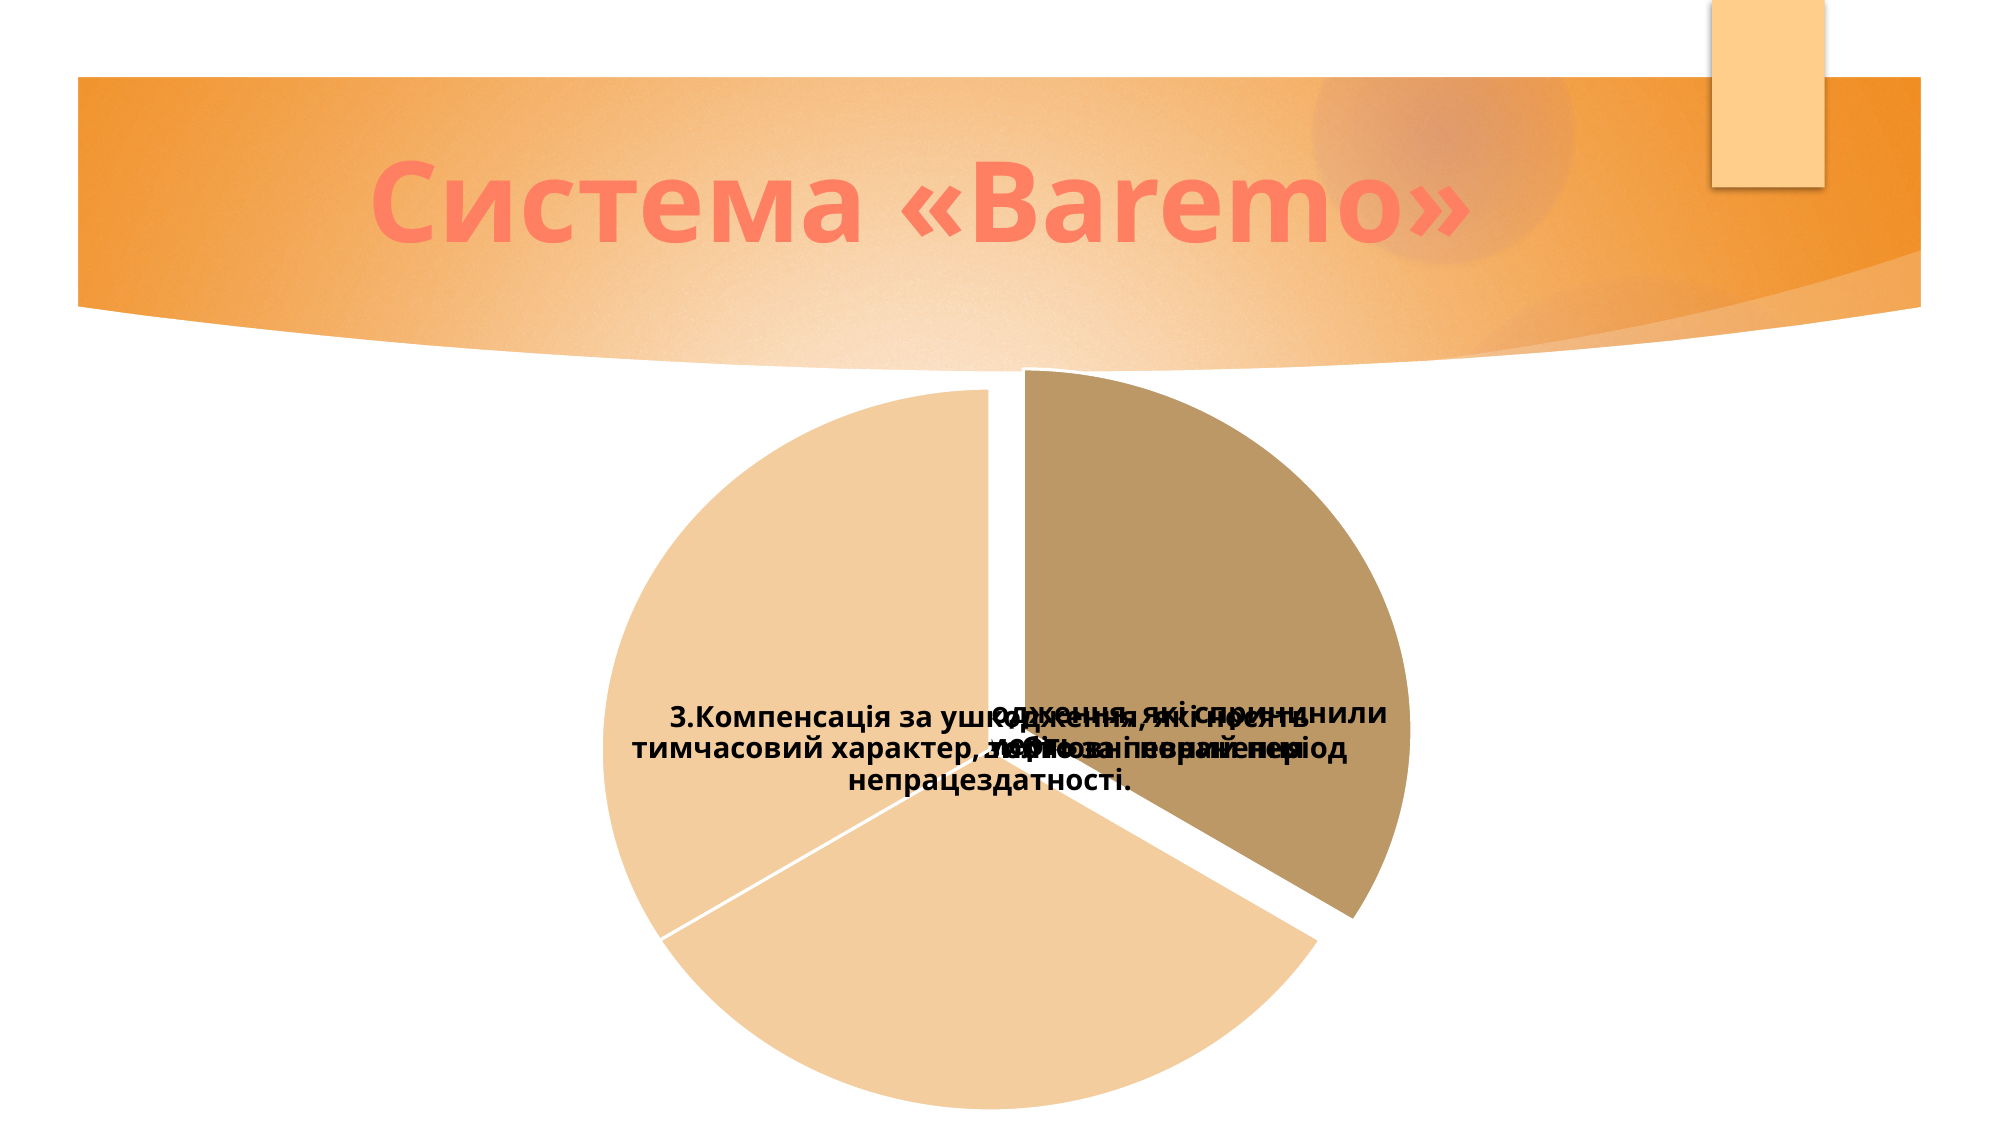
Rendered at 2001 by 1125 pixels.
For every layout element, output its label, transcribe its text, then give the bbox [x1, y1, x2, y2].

title Система «Baremo» [202, 206, 1640, 323]
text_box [437, 354, 1576, 1125]
